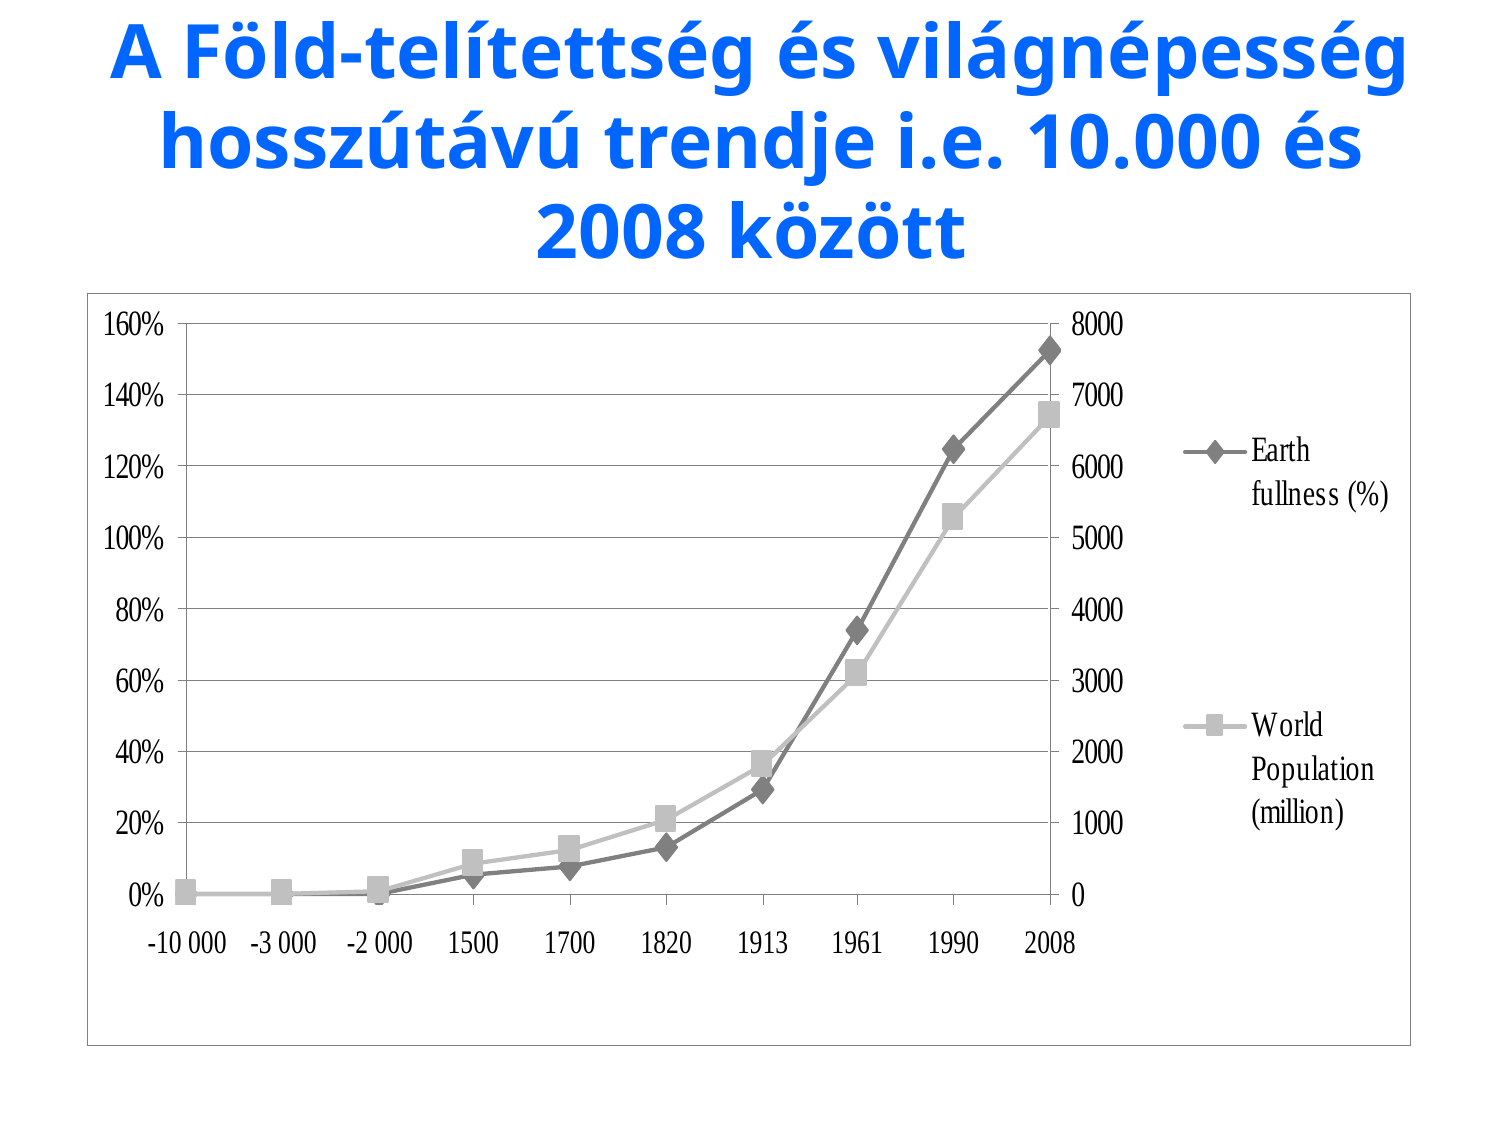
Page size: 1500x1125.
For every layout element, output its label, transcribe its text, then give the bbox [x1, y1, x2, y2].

title A Föld-telítettség és világnépesség hosszútávú trendje i.e. 10.000 és 2008 között [75, 45, 1447, 233]
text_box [76, 278, 1424, 1059]
